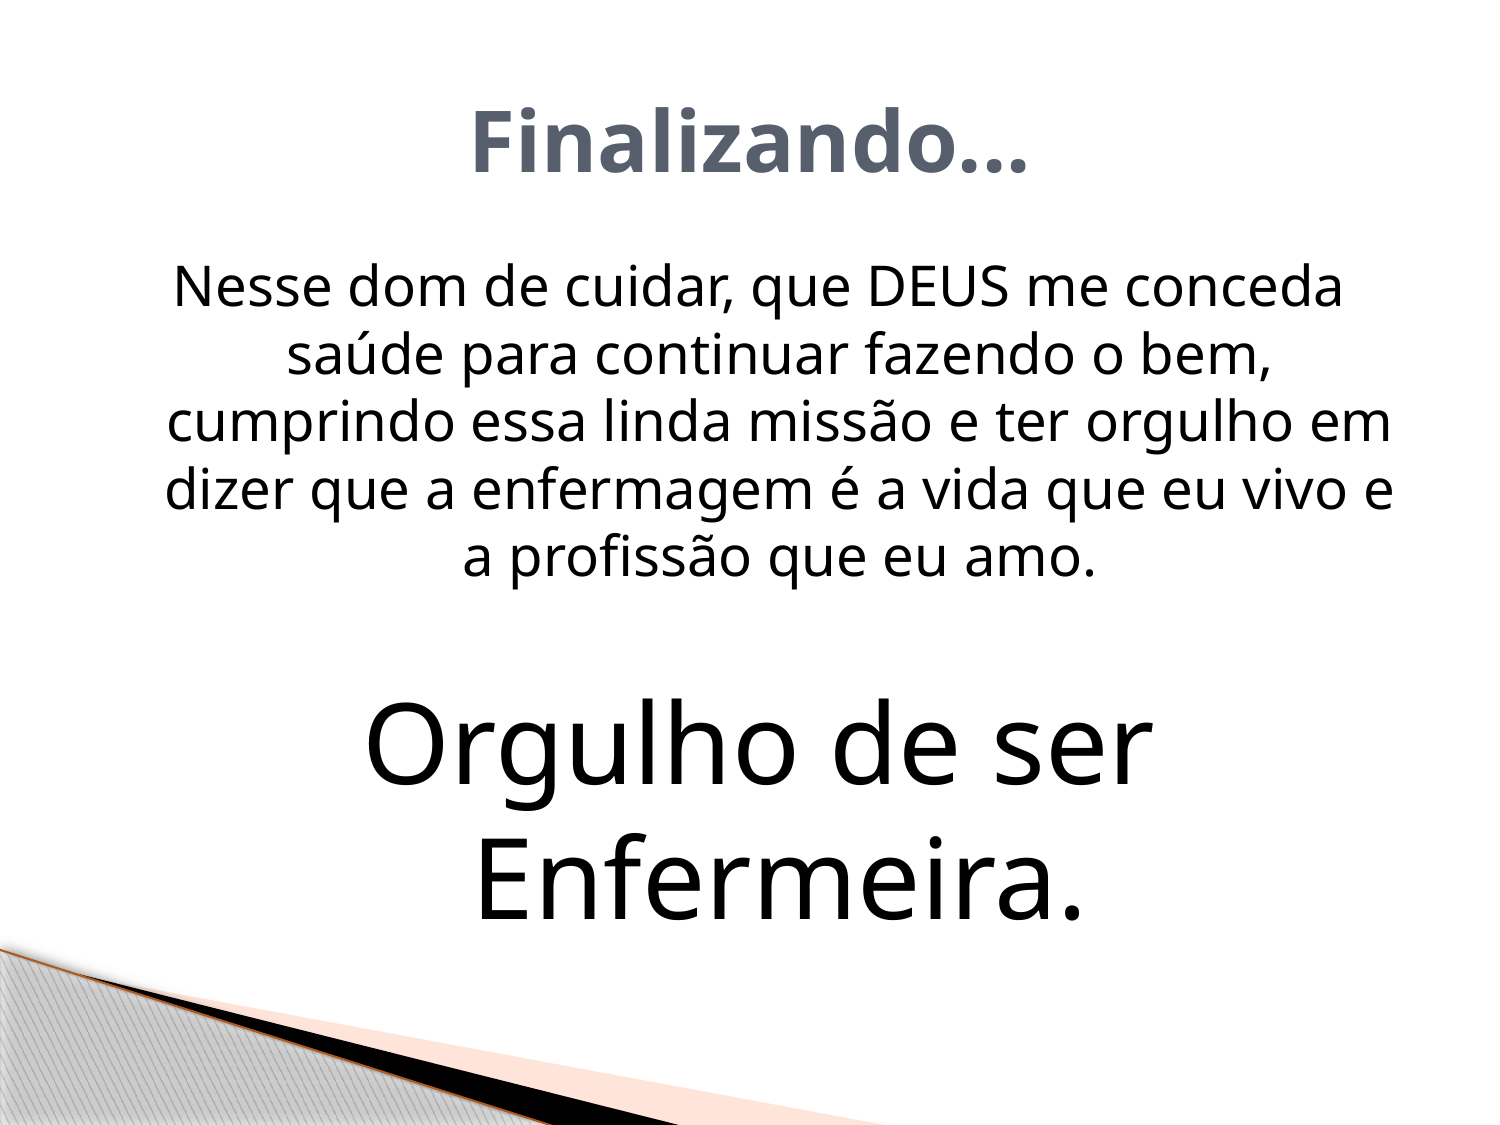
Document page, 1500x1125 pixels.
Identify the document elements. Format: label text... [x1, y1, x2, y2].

list Nesse dom de cuidar, que DEUS me conceda saúde para continuar fazendo o bem, cumprindo essa linda missão e ter orgulho em dizer que a enfermagem é a vida que eu vivo e a profissão que eu amo. Orgulho de ser Enfermeira. [75, 243, 1425, 986]
title Finalizando... [75, 45, 1425, 233]
